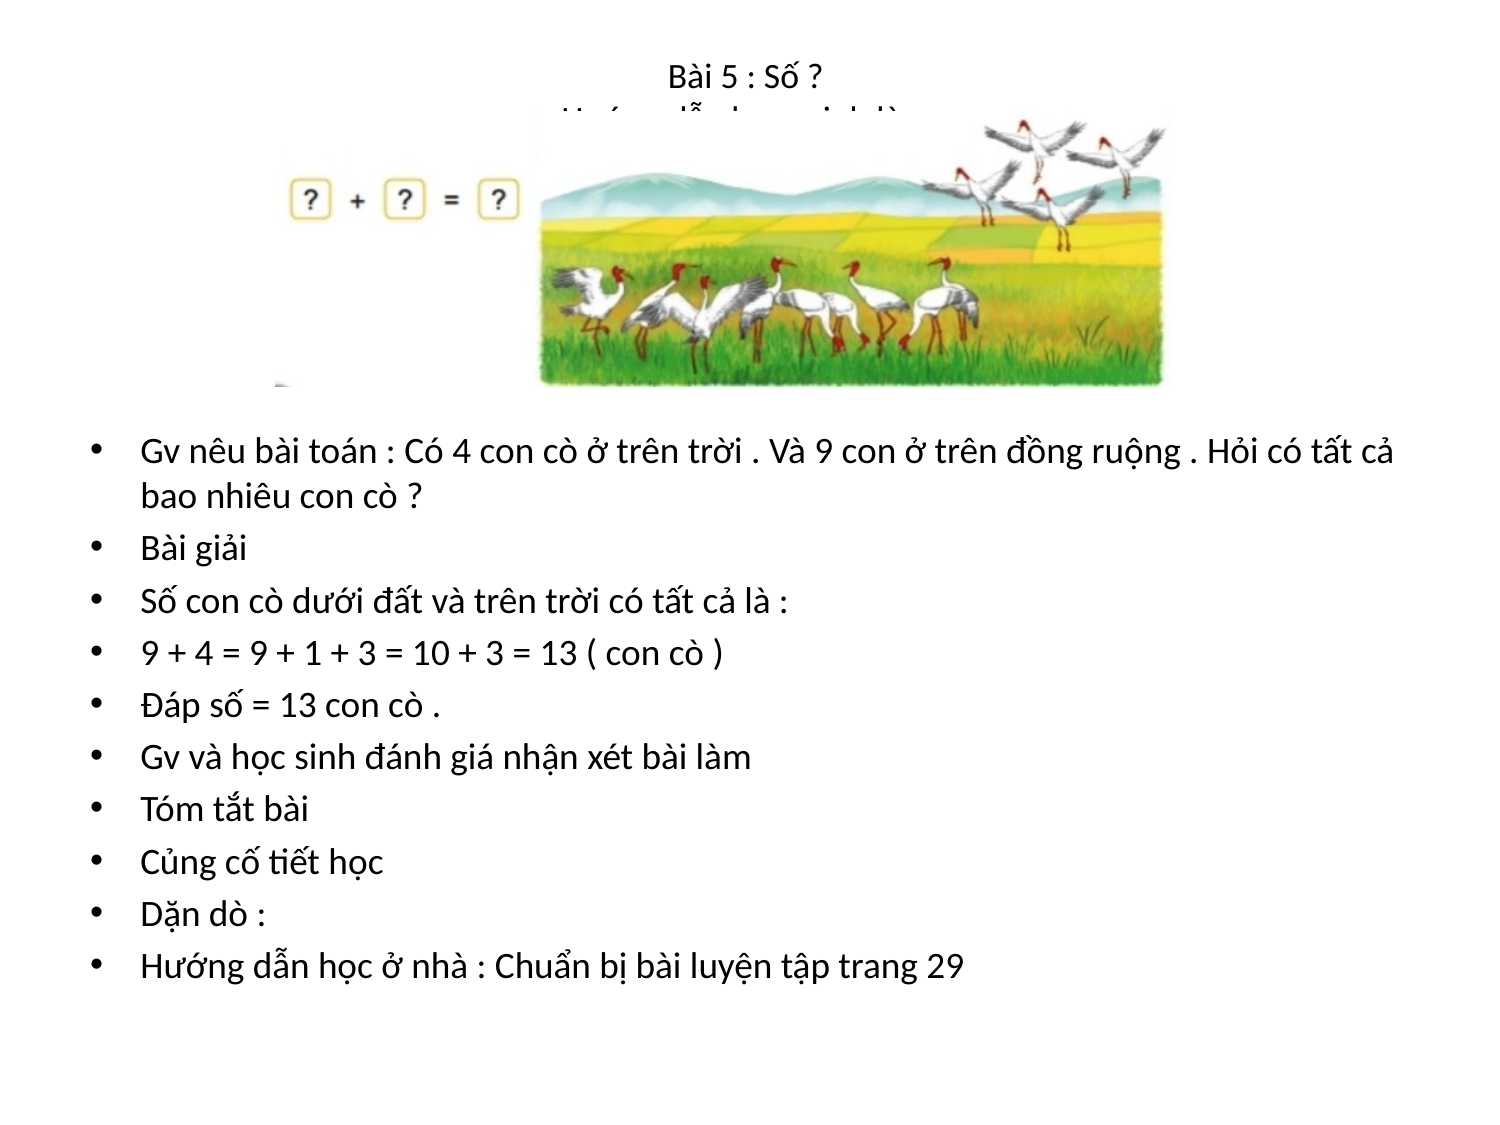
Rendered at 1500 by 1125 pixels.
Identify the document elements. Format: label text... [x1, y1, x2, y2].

list Gv nêu bài toán : Có 4 con cò ở trên trời . Và 9 con ở trên đồng ruộng . Hỏi có tất cả bao nhiêu con cò ? Bài giải Số con cò dưới đất và trên trời có tất cả là : 9 + 4 = 9 + 1 + 3 = 10 + 3 = 13 ( con cò ) Đáp số = 13 con cò . Gv và học sinh đánh giá nhận xét bài làm Tóm tắt bài Củng cố tiết học Dặn dò : Hướng dẫn học ở nhà : Chuẩn bị bài luyện tập trang 29 [75, 262, 1425, 1005]
title Bài 5 : Số ? Hướng dẫn hoạc sinh làm Bao nhiêu công với bao nhiêu để được kết quả ? [75, 45, 1425, 233]
picture [274, 110, 1172, 387]
